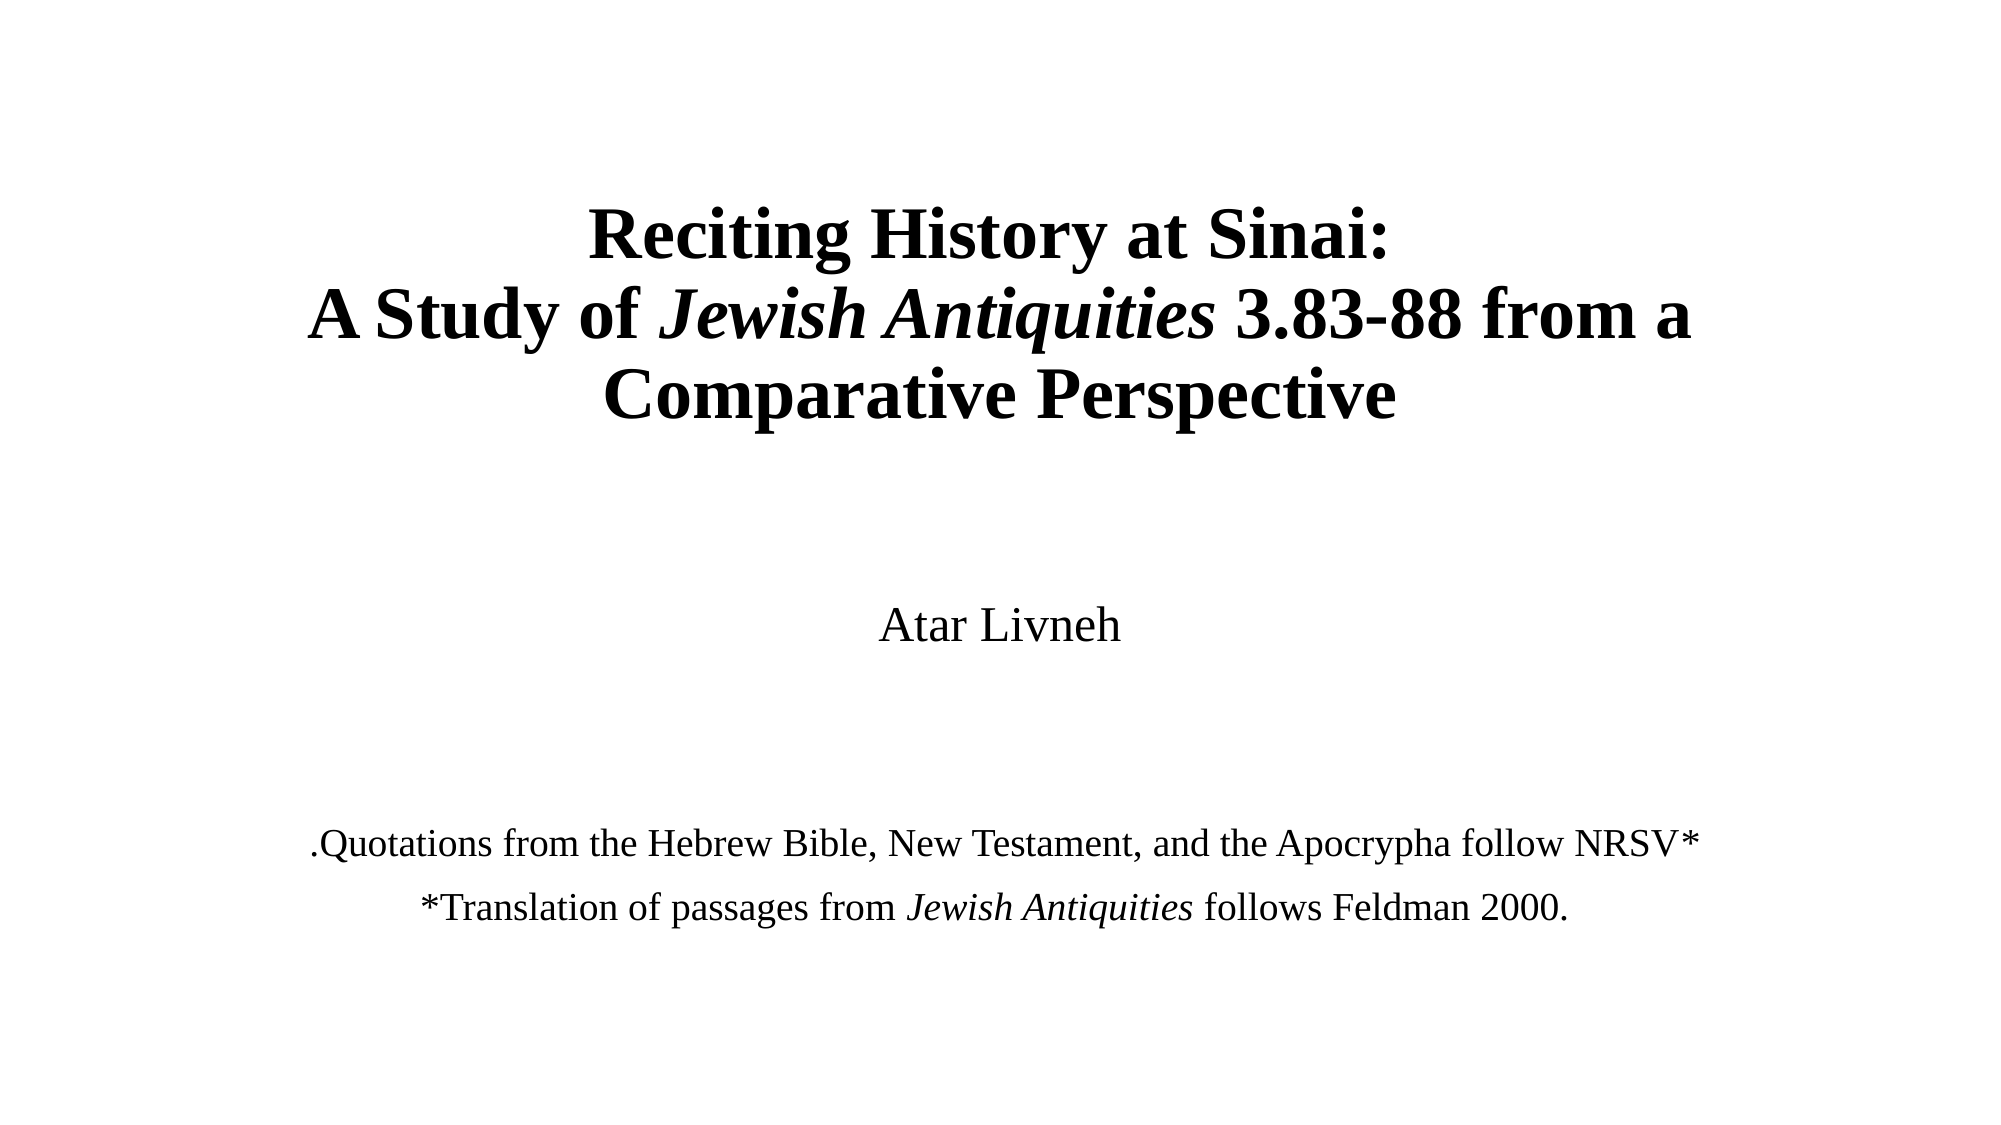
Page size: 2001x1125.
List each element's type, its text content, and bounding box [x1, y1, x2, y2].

subtitle Atar Livneh *Quotations from the Hebrew Bible, New Testament, and the Apocrypha follow NRSV. *Translation of passages from Jewish Antiquities follows Feldman 2000. [249, 590, 1750, 952]
title Reciting History at Sinai: A Study of Jewish Antiquities 3.83-88 from a Comparative Perspective [249, 184, 1750, 576]
